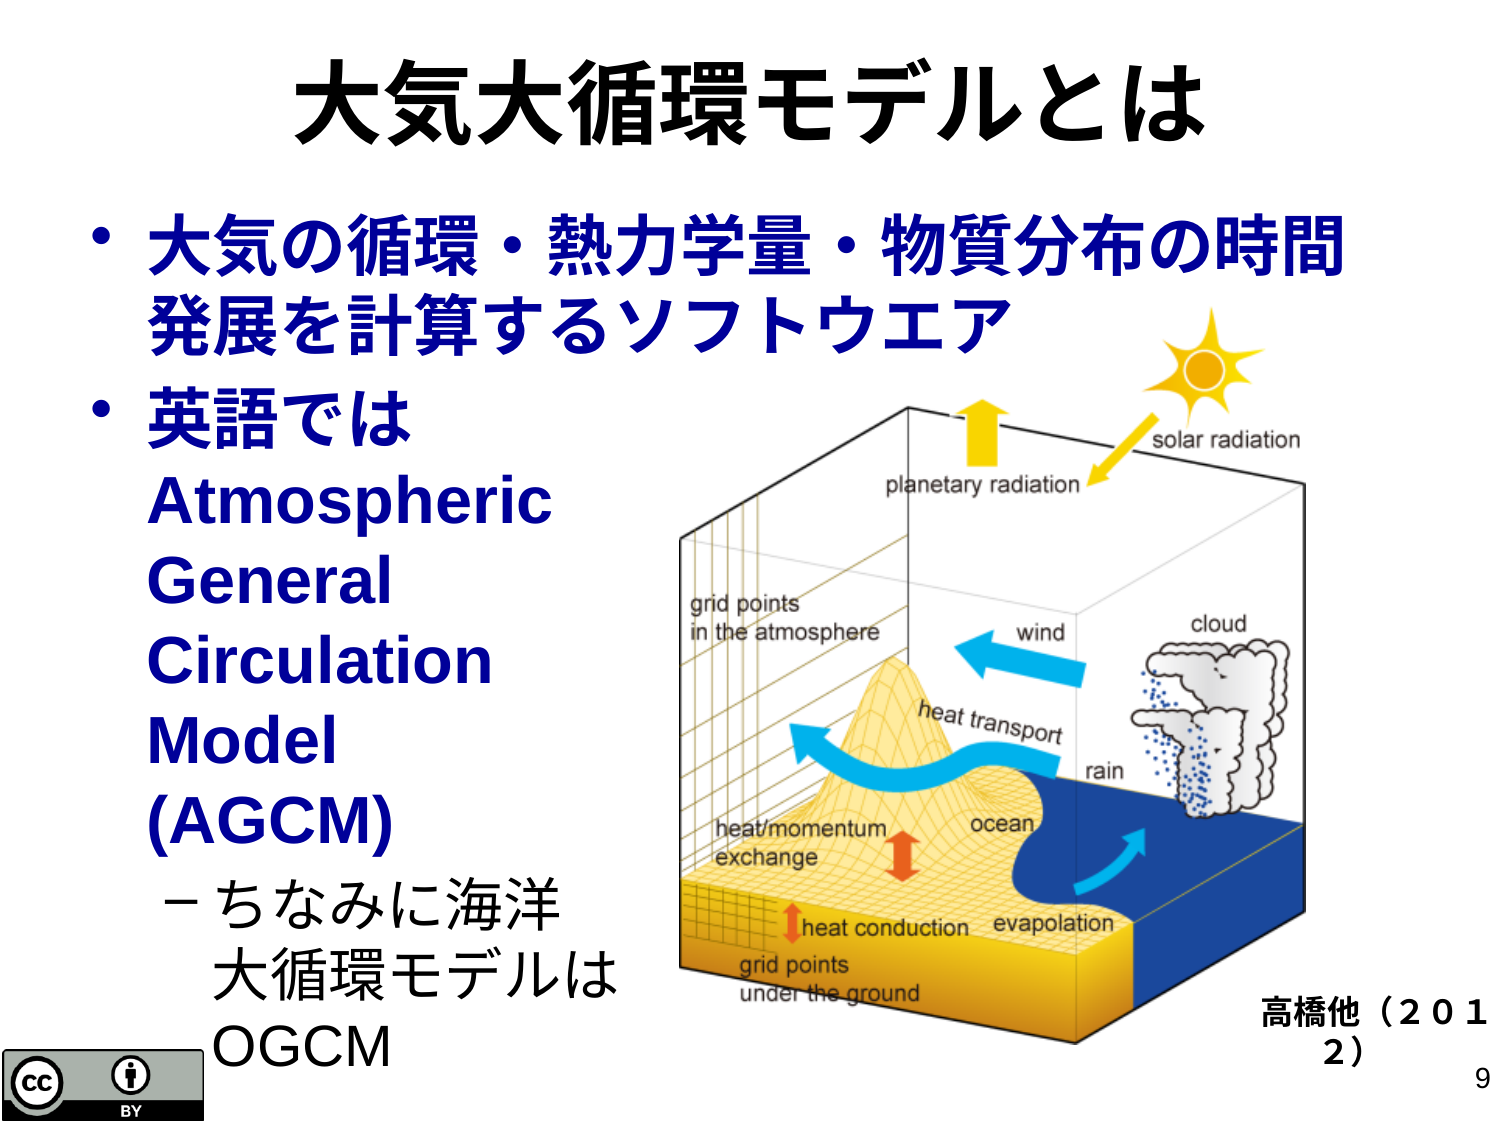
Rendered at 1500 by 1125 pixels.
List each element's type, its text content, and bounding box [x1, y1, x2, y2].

list 大気の循環・熱力学量・物質分布の時間発展を計算するソフトウエア 英語では Atmospheric General Circulation Model (AGCM) ちなみに海洋 大循環モデルは OGCM [75, 196, 1425, 939]
slide_number 9 [1155, 1051, 1500, 1125]
picture [2, 1049, 204, 1121]
picture [678, 302, 1307, 1046]
title 大気大循環モデルとは [75, 7, 1425, 195]
text_box 高橋他（２０１２） [1312, 983, 1500, 1036]
